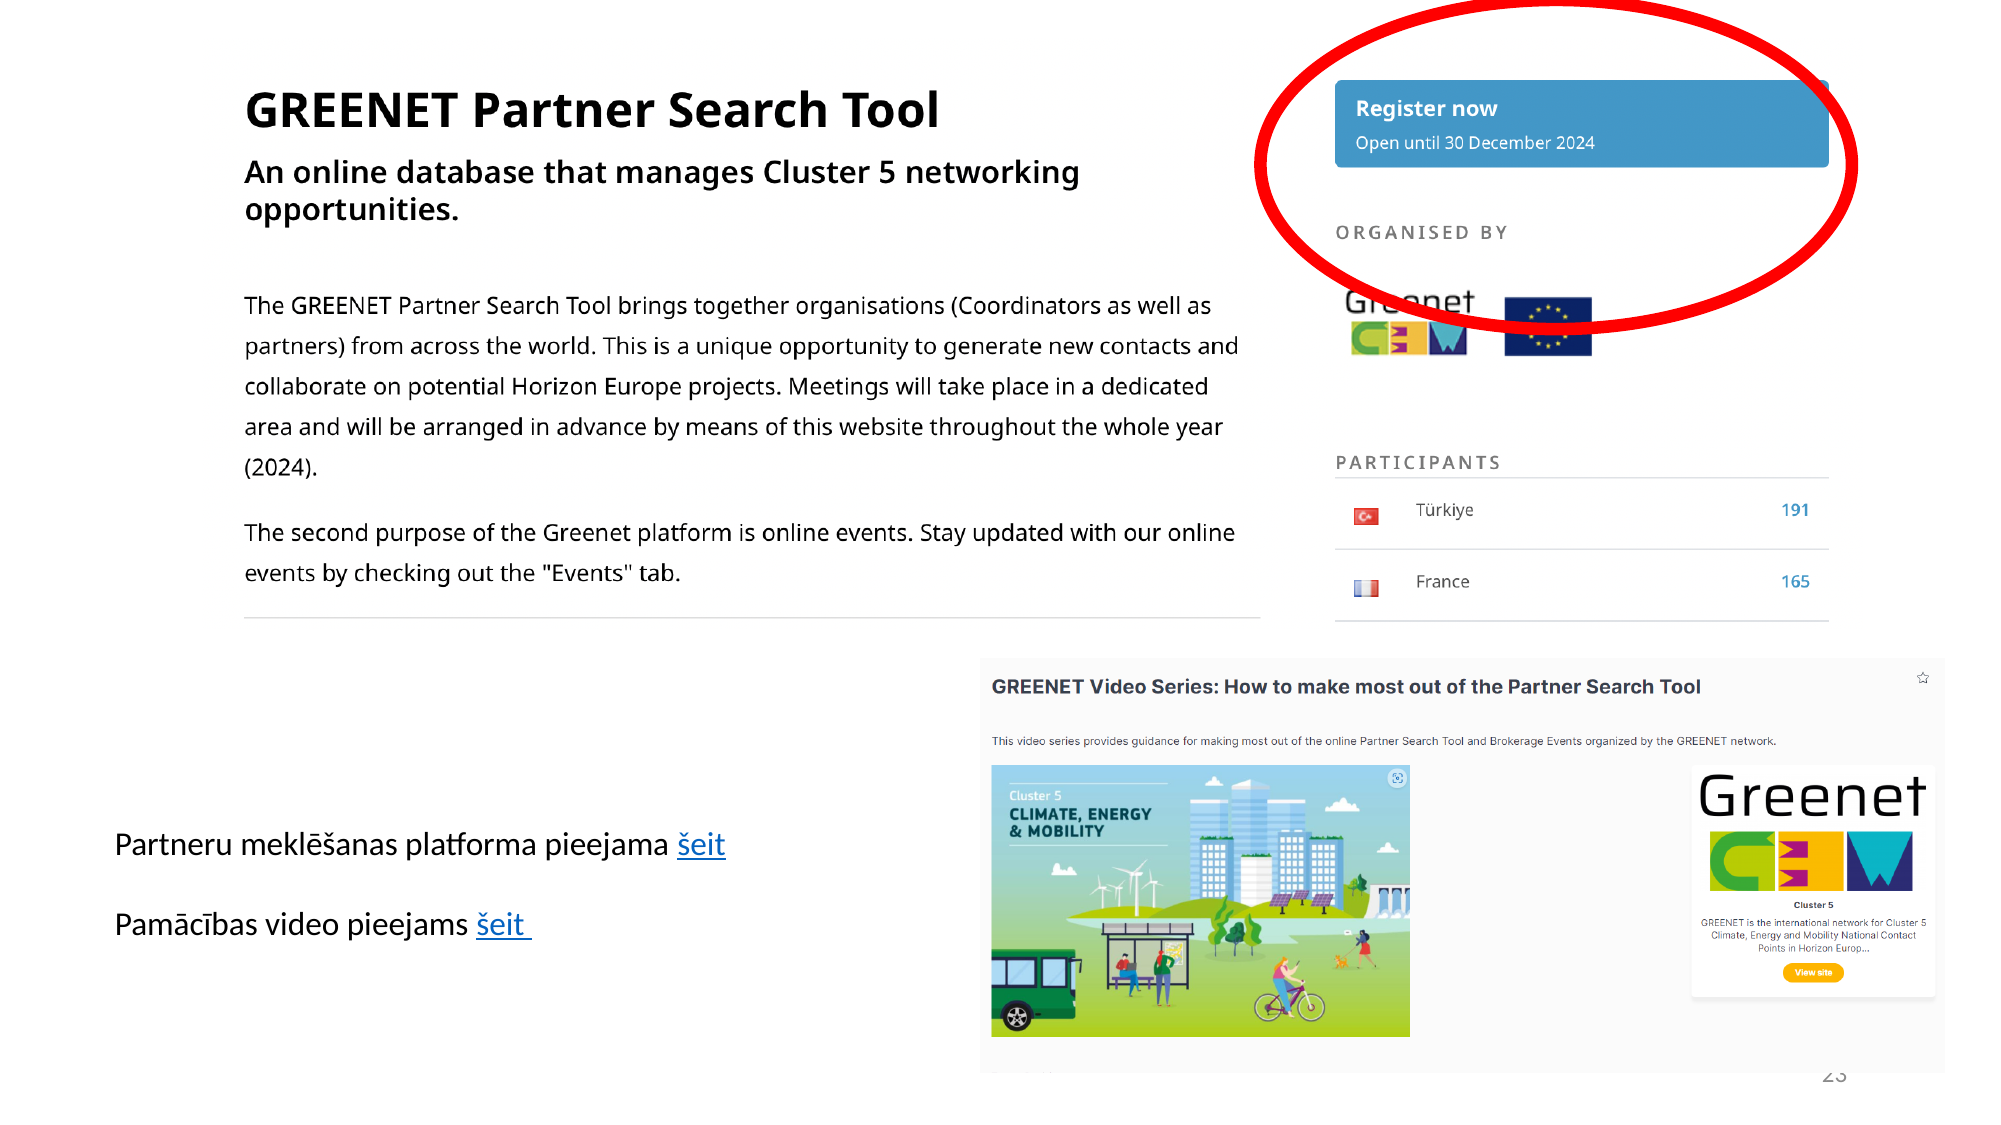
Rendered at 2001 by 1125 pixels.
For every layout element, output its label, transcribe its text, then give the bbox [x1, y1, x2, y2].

picture [202, 38, 1863, 629]
picture [980, 658, 1945, 1073]
slide_number 23 [1412, 1073, 1863, 1103]
text_box Partneru meklēšanas platforma pieejama šeit Pamācības video pieejams šeit [99, 814, 770, 950]
text_box [1364, 0, 1748, 38]
